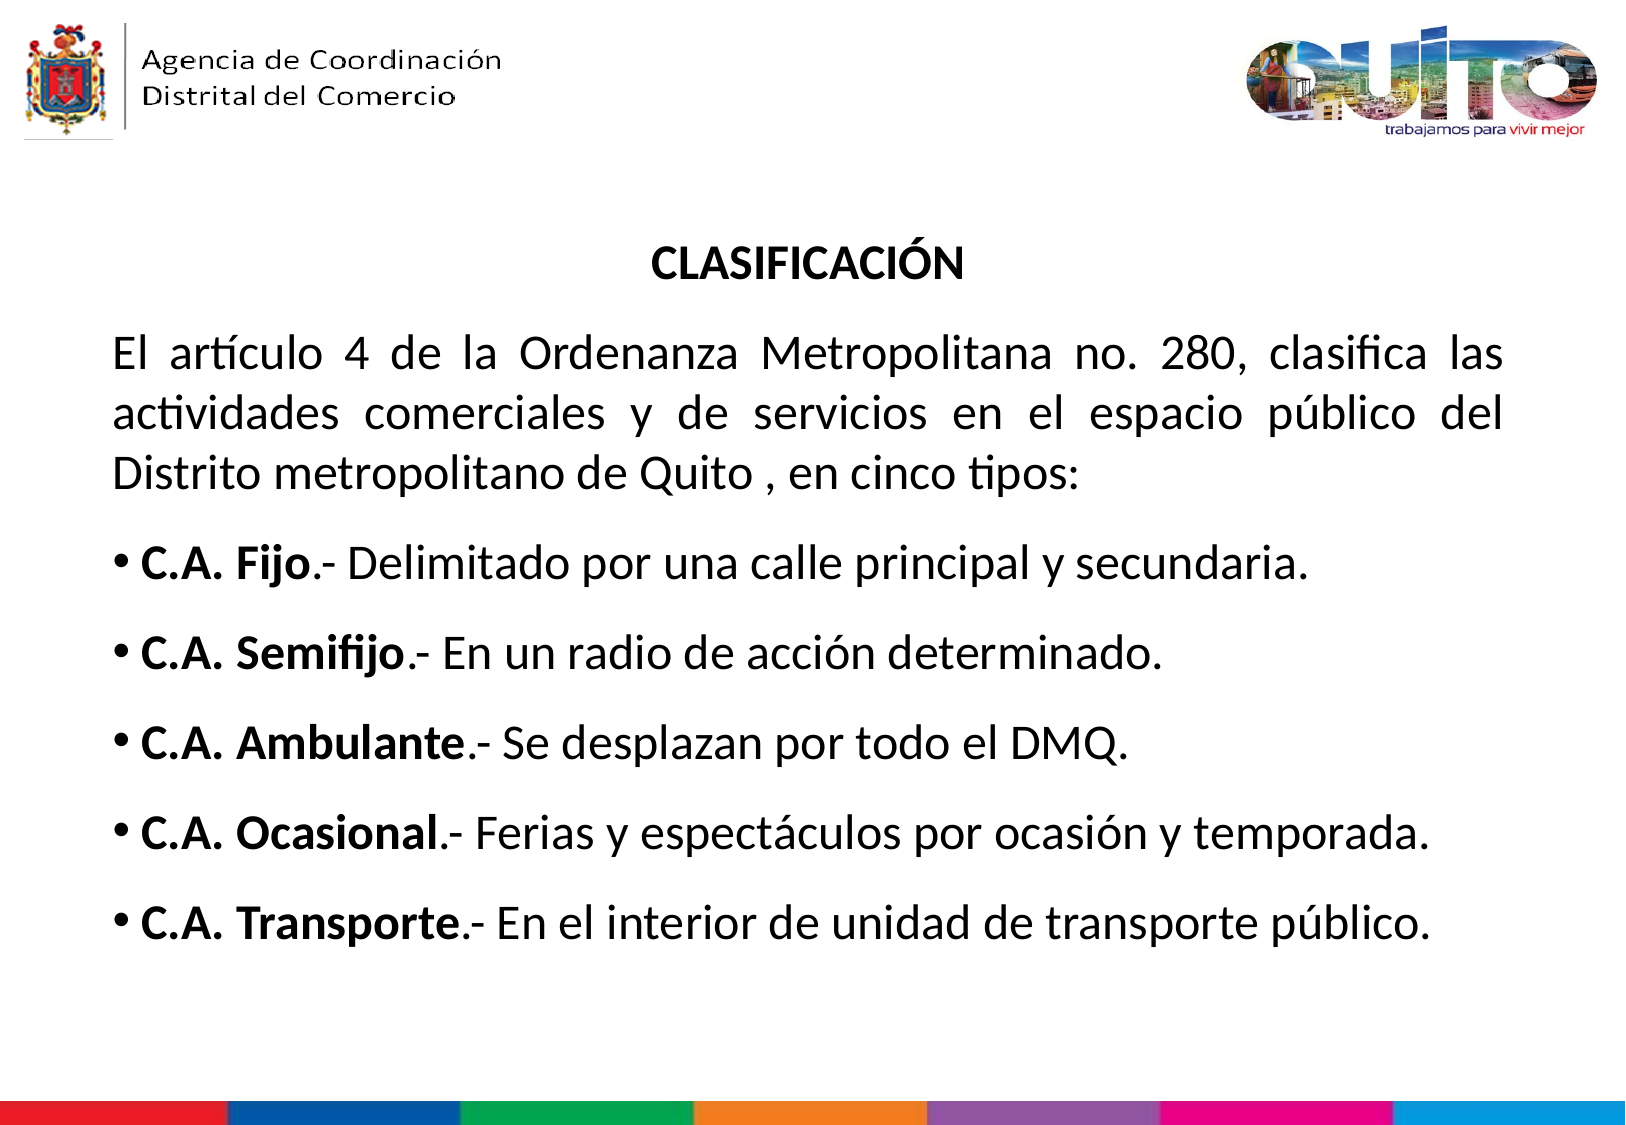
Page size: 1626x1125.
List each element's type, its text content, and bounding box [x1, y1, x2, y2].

picture [0, 1101, 458, 1125]
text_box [22, 21, 1613, 141]
text_box CLASIFICACIÓN El artículo 4 de la Ordenanza Metropolitana no. 280, clasifica las actividades comerciales y de servicios en el espacio público del Distrito metropolitano de Quito , en cinco tipos: C.A. Fijo.- Delimitado por una calle principal y secundaria. C.A. Semifijo.- En un radio de acción determinado. C.A. Ambulante.- Se desplazan por todo el DMQ. C.A. Ocasional.- Ferias y espectáculos por ocasión y temporada. C.A. Transporte.- En el interior de unidad de transporte público. [97, 222, 1520, 957]
picture [460, 1101, 1396, 1125]
